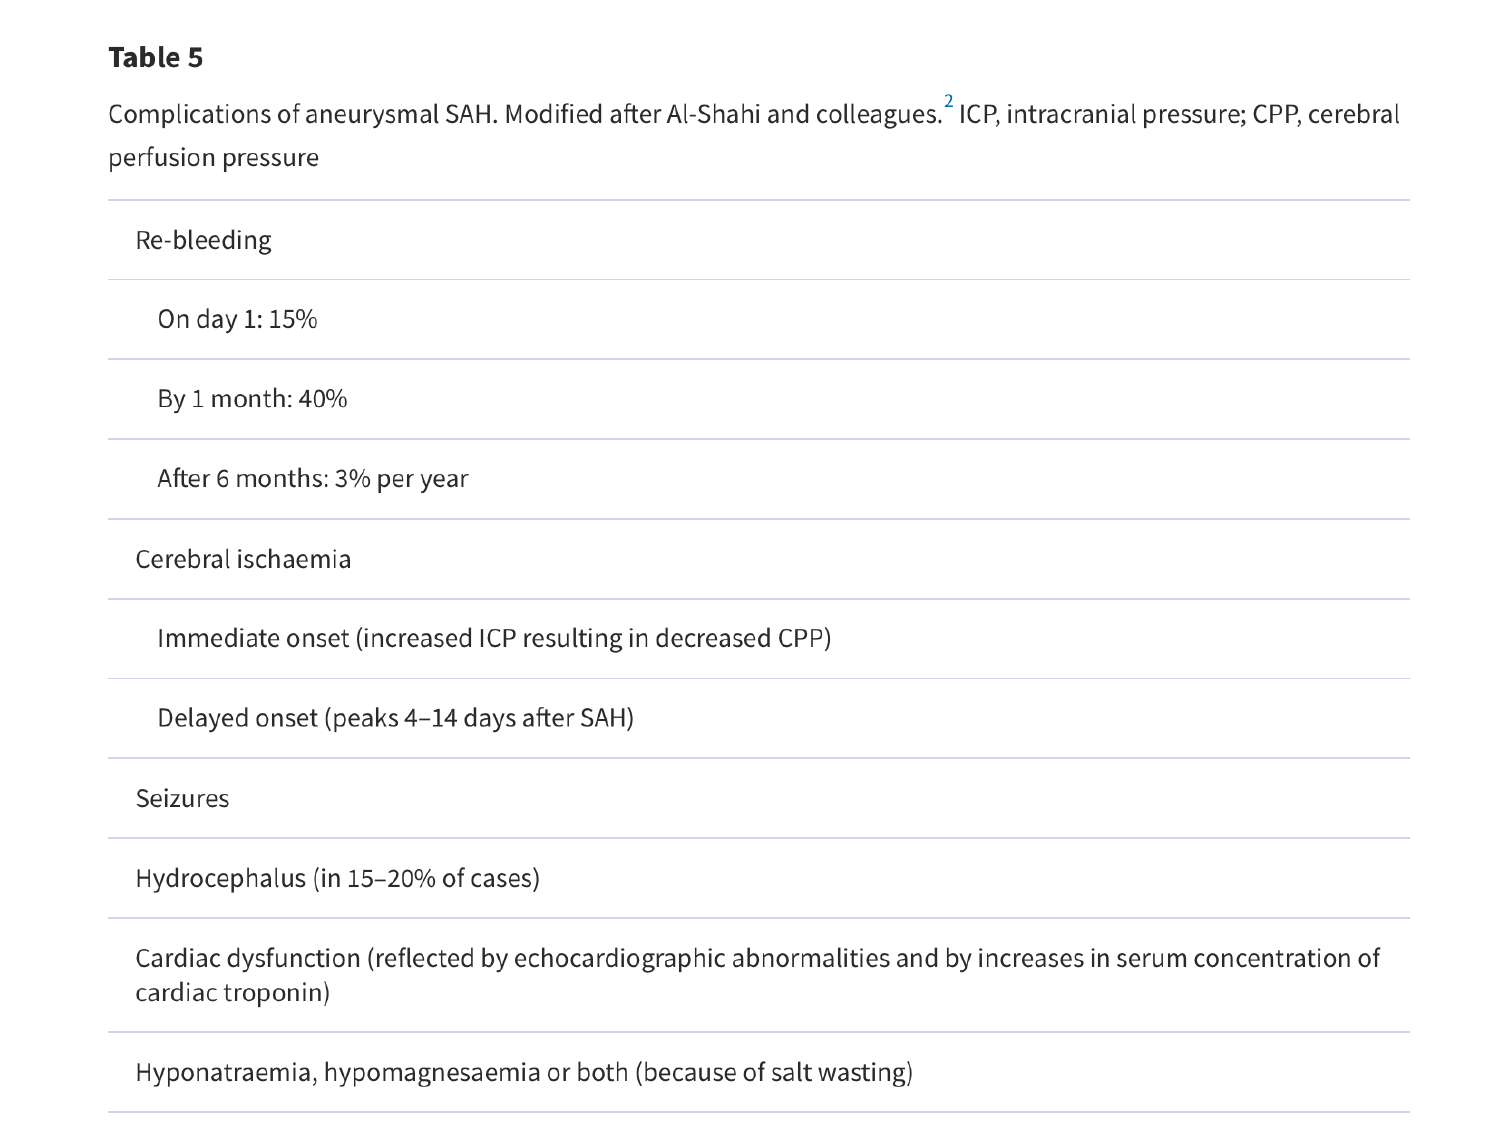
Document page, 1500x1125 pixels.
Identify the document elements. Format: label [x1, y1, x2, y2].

picture [62, 11, 1426, 1113]
